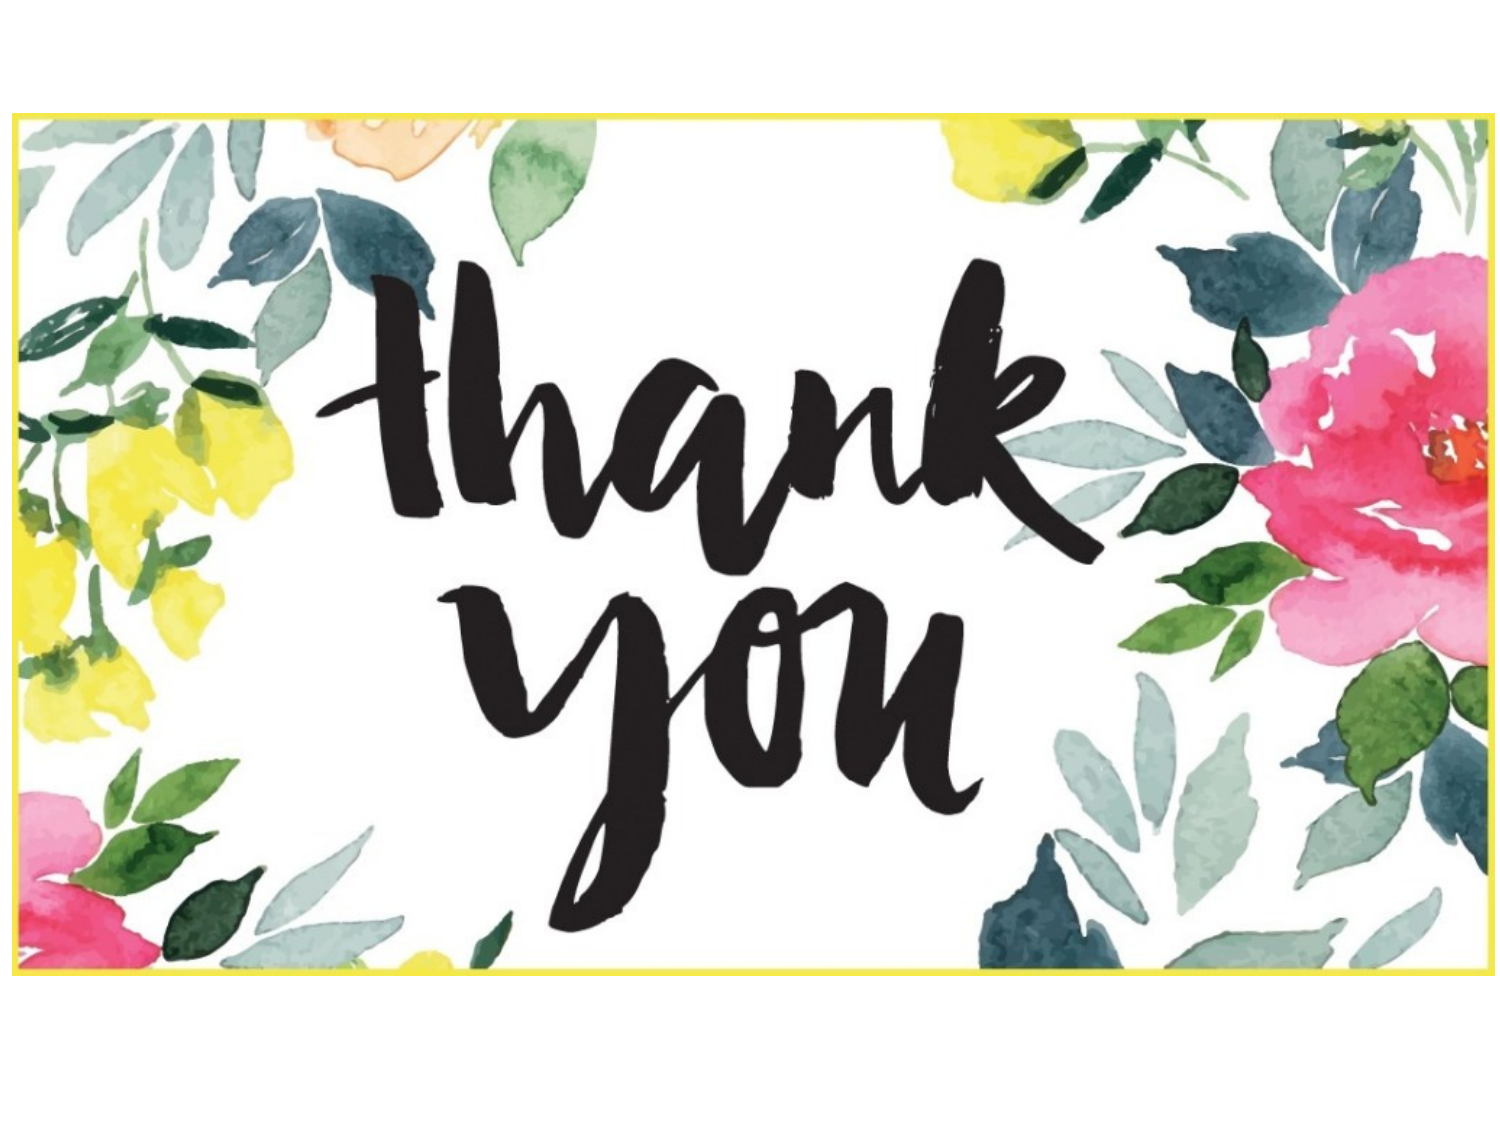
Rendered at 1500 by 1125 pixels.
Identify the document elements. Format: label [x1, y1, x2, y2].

picture [12, 113, 1495, 977]
